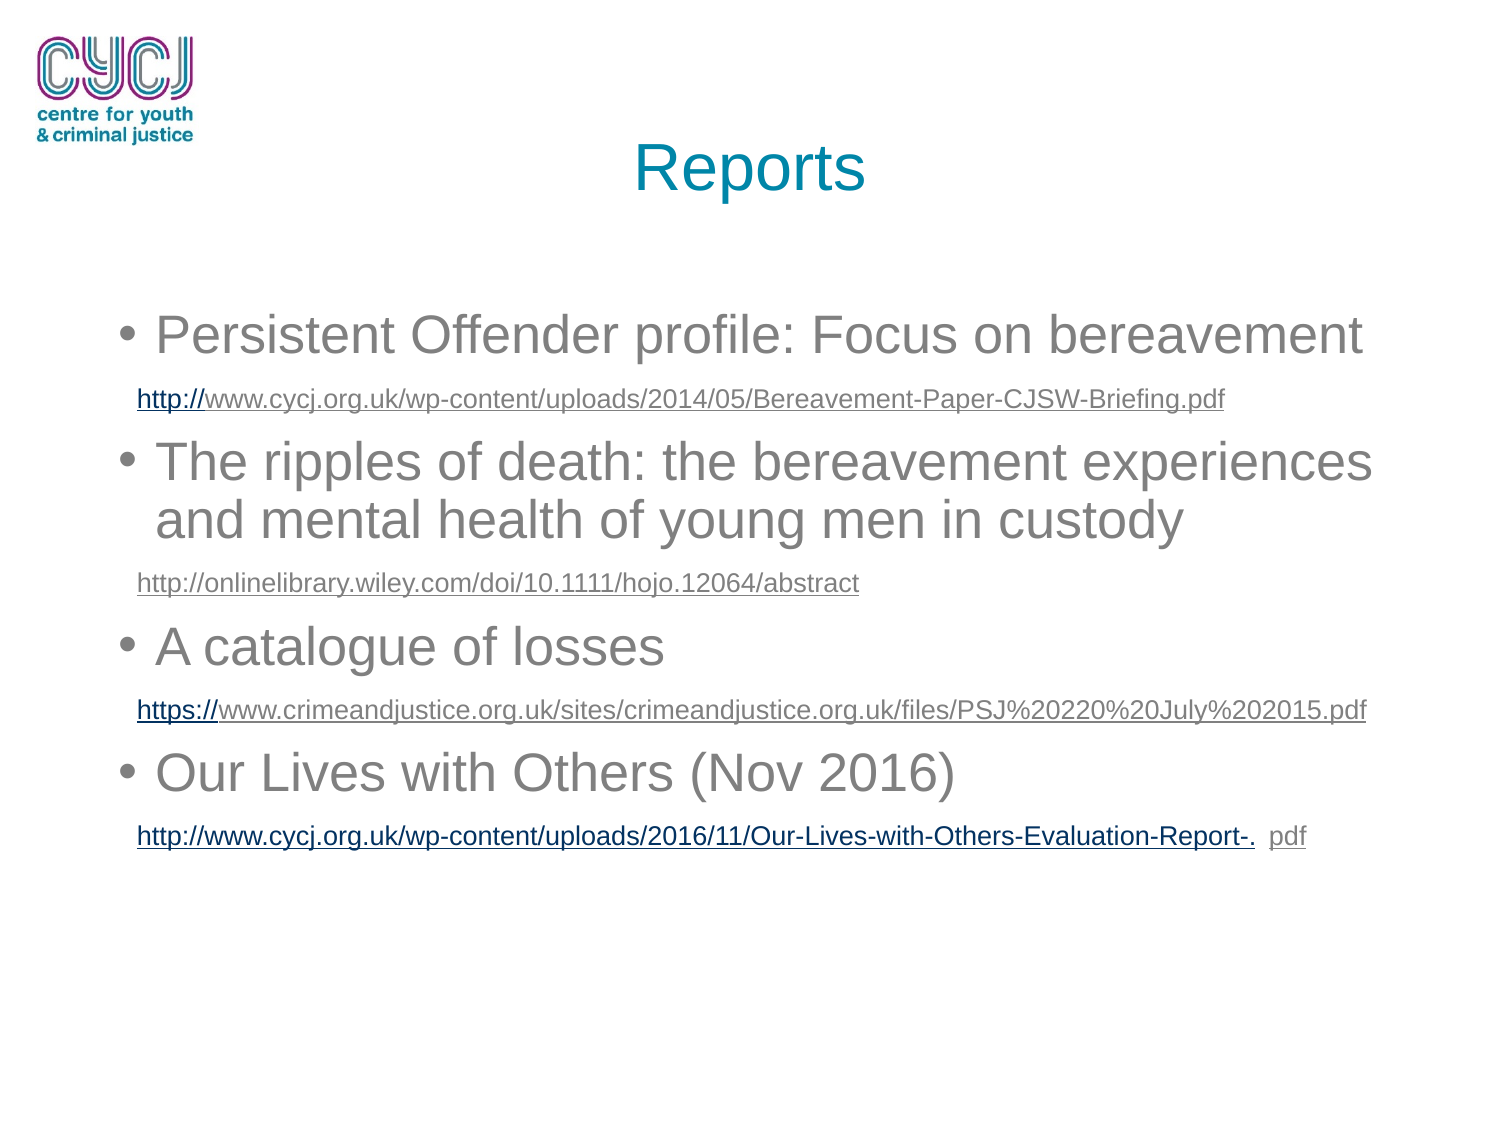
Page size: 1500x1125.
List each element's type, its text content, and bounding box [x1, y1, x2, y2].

list Persistent Offender profile: Focus on bereavement http://www.cycj.org.uk/wp-content/uploads/2014/05/Bereavement-Paper-CJSW-Briefing.pdf The ripples of death: the bereavement experiences and mental health of young men in custody http://onlinelibrary.wiley.com/doi/10.1111/hojo.12064/abstract A catalogue of losses https://www.crimeandjustice.org.uk/sites/crimeandjustice.org.uk/files/PSJ%20220%20July%202015.pdf Our Lives with Others (Nov 2016) http://www.cycj.org.uk/wp-content/uploads/2016/11/Our-Lives-with-Others-Evaluation-Report-.pdf [103, 299, 1397, 1014]
title Reports [103, 59, 1397, 278]
picture [35, 36, 199, 146]
